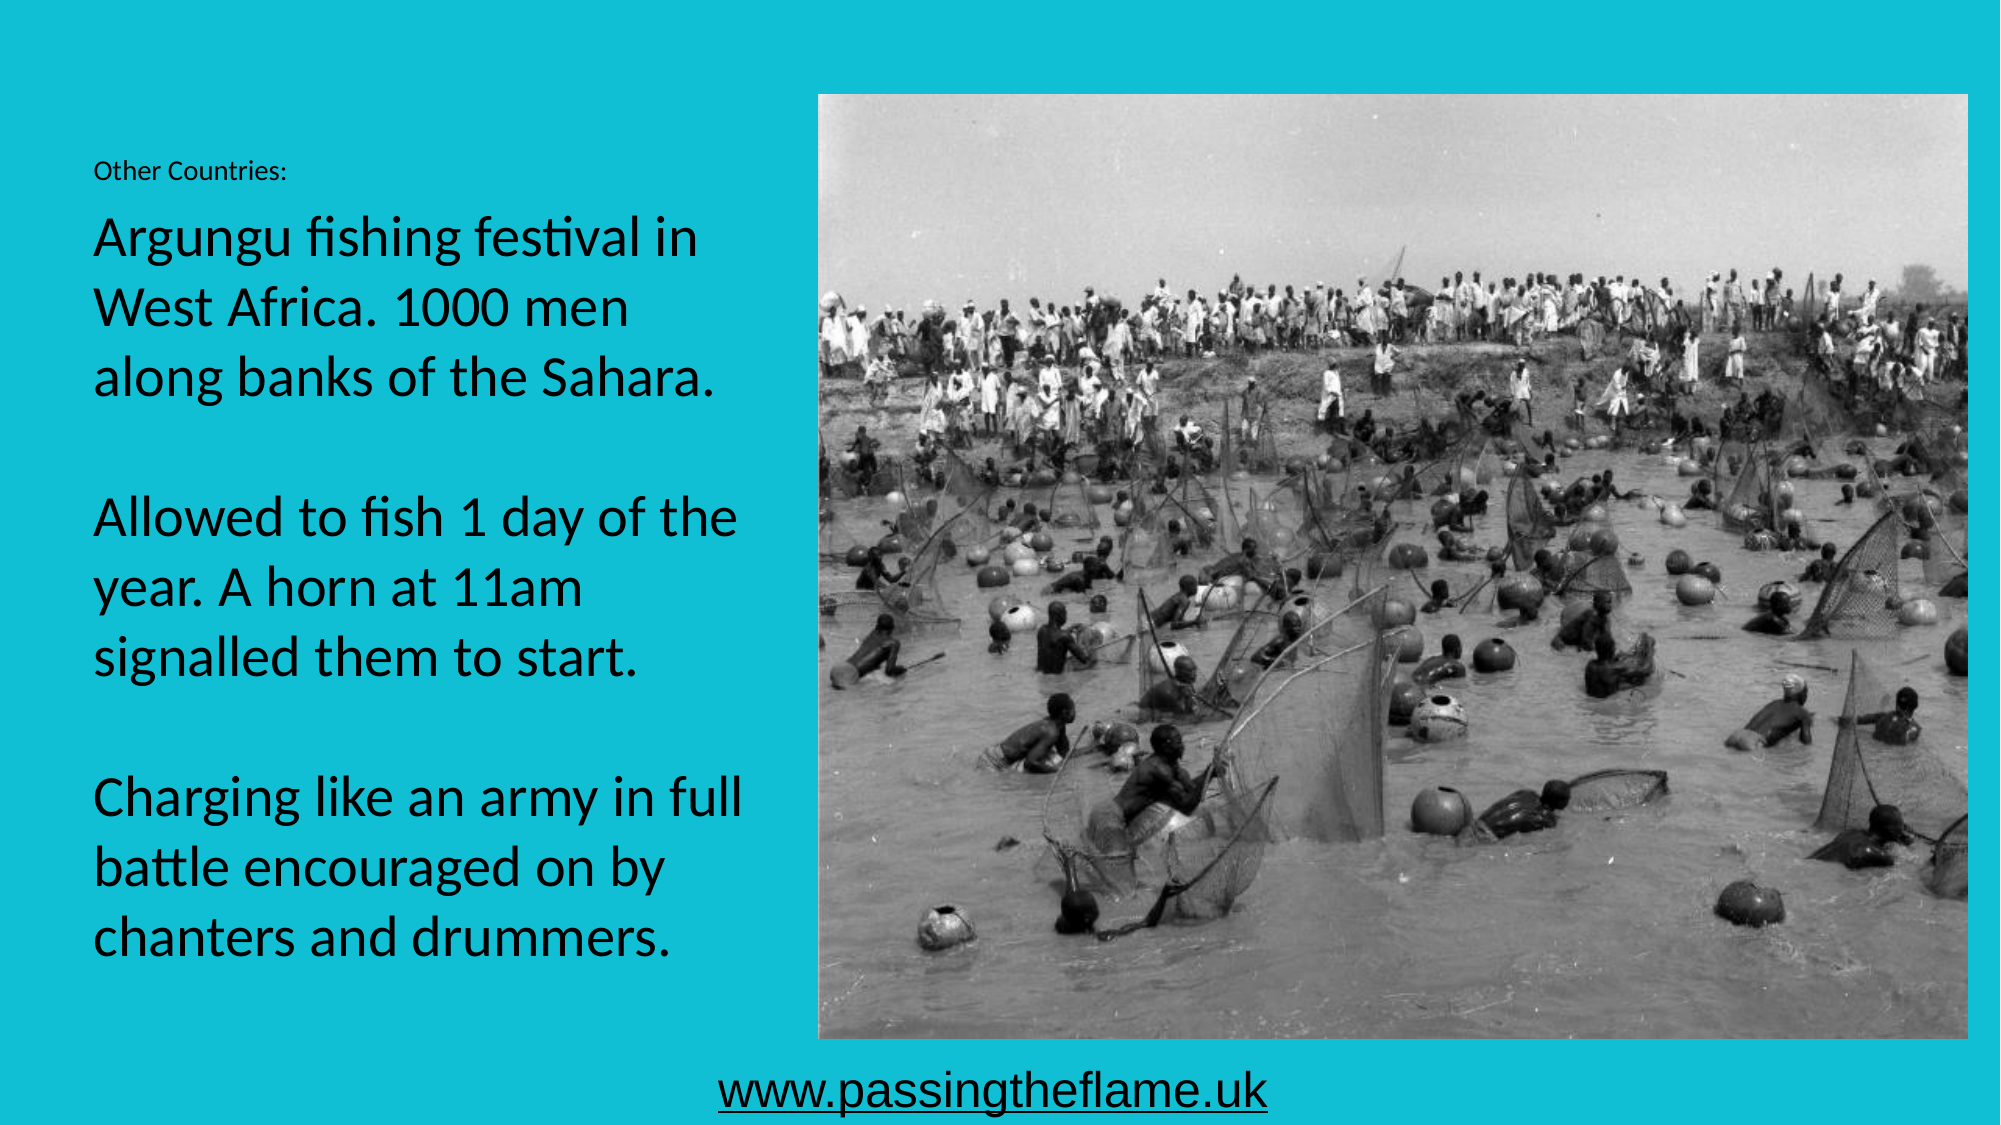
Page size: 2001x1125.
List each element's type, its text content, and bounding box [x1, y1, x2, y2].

title Other Countries: [78, 147, 787, 190]
text_box www.passingtheflame.uk [0, 1050, 2000, 1125]
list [818, 94, 1968, 1039]
text_box Argungu fishing festival in West Africa. 1000 men along banks of the Sahara. Allowed to fish 1 day of the year. A horn at 11am signalled them to start. Charging like an army in full battle encouraged on by chanters and drummers. [78, 190, 787, 976]
